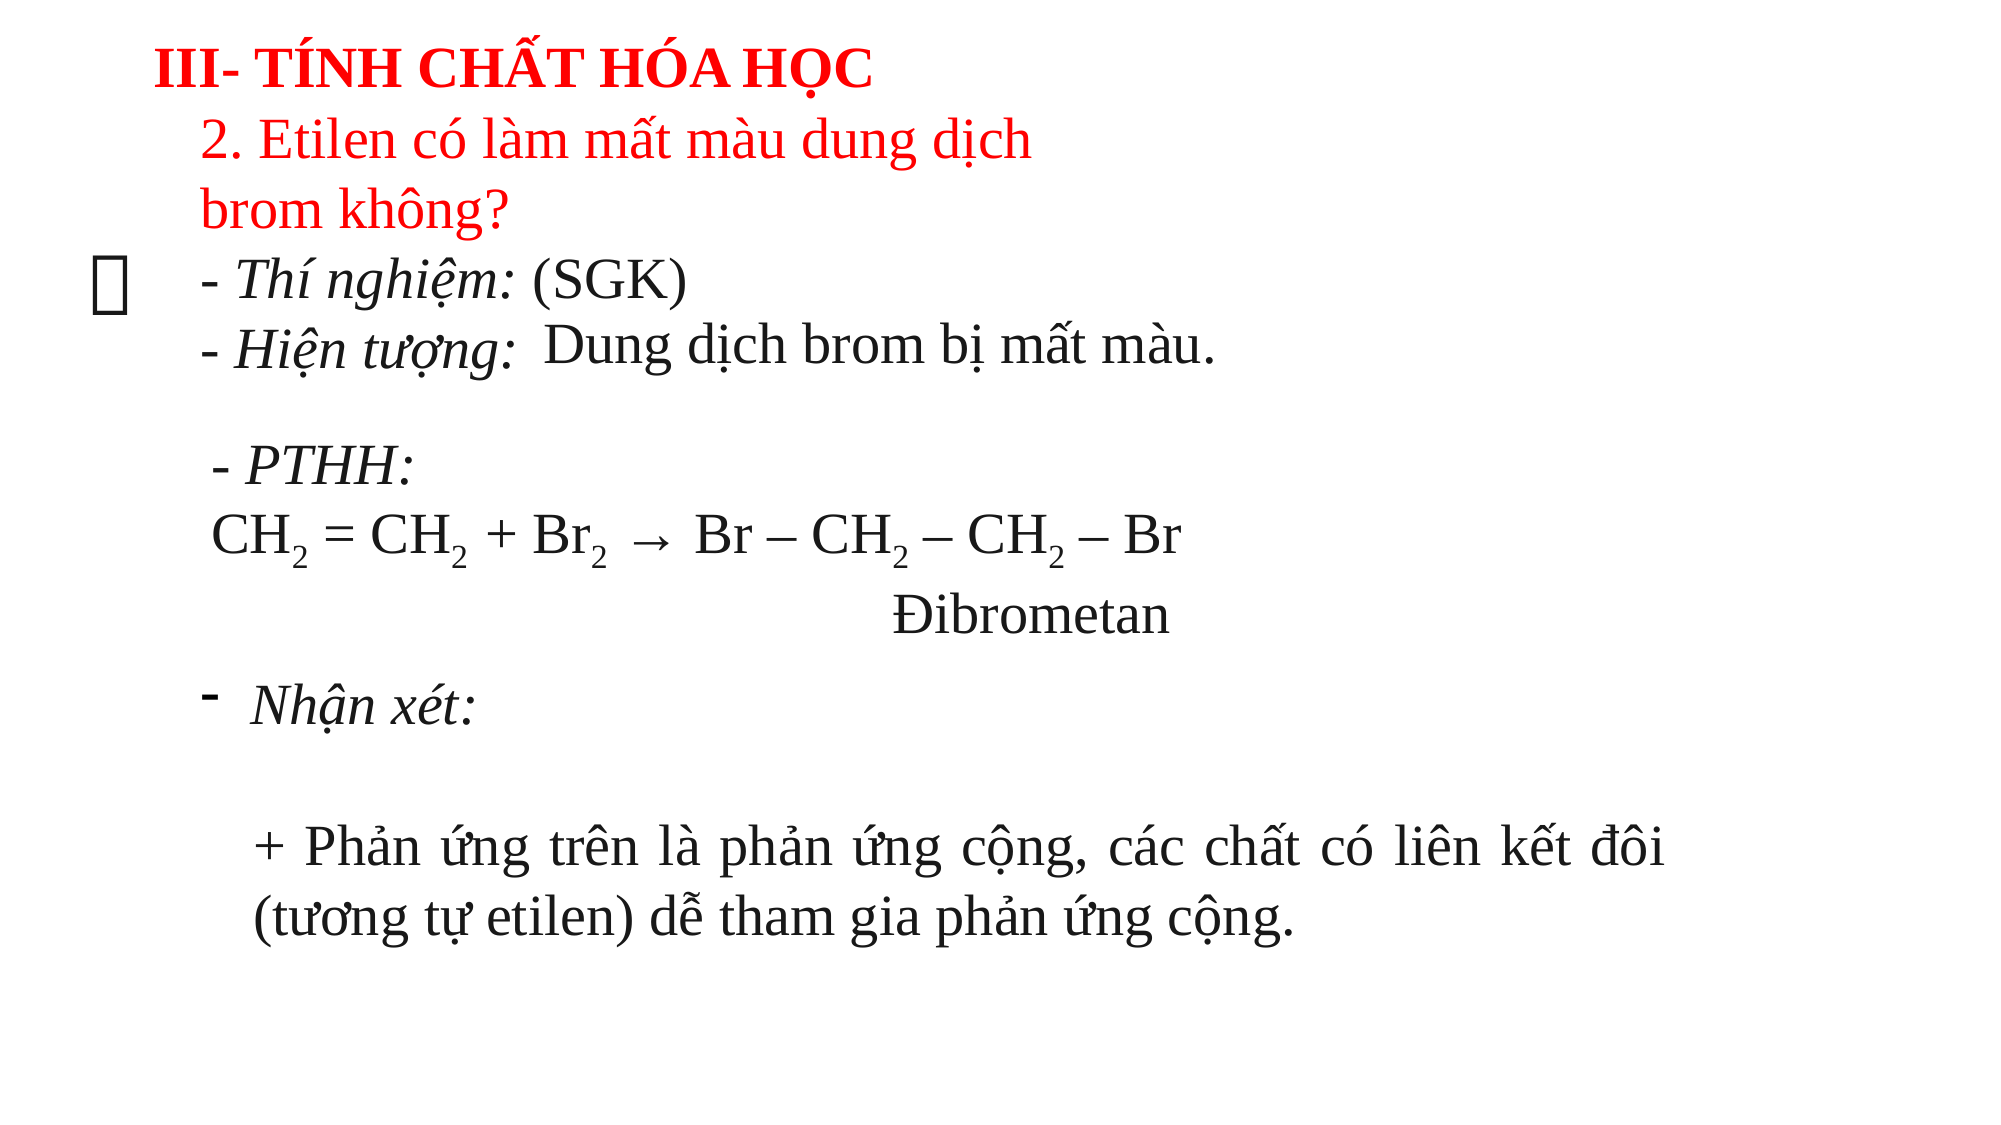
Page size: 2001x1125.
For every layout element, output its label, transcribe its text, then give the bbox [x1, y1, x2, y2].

text_box - PTHH: CH2 = CH2 + Br2 → Br – CH2 – CH2 – Br Đibrometan [138, 418, 1401, 653]
text_box Nhận xét: [185, 658, 1336, 744]
text_box 2. Etilen có làm mất màu dung dịch brom không? - Thí nghiệm: (SGK) - Hiện tượng: [185, 92, 1049, 388]
text_box  [71, 225, 186, 340]
text_box III- TÍNH CHẤT HÓA HỌC [138, 21, 1401, 107]
text_box + Phản ứng trên là phản ứng cộng, các chất có liên kết đôi (tương tự etilen) dễ tham gia phản ứng cộng. [238, 799, 1682, 955]
text_box Dung dịch brom bị mất màu. [528, 298, 1392, 383]
